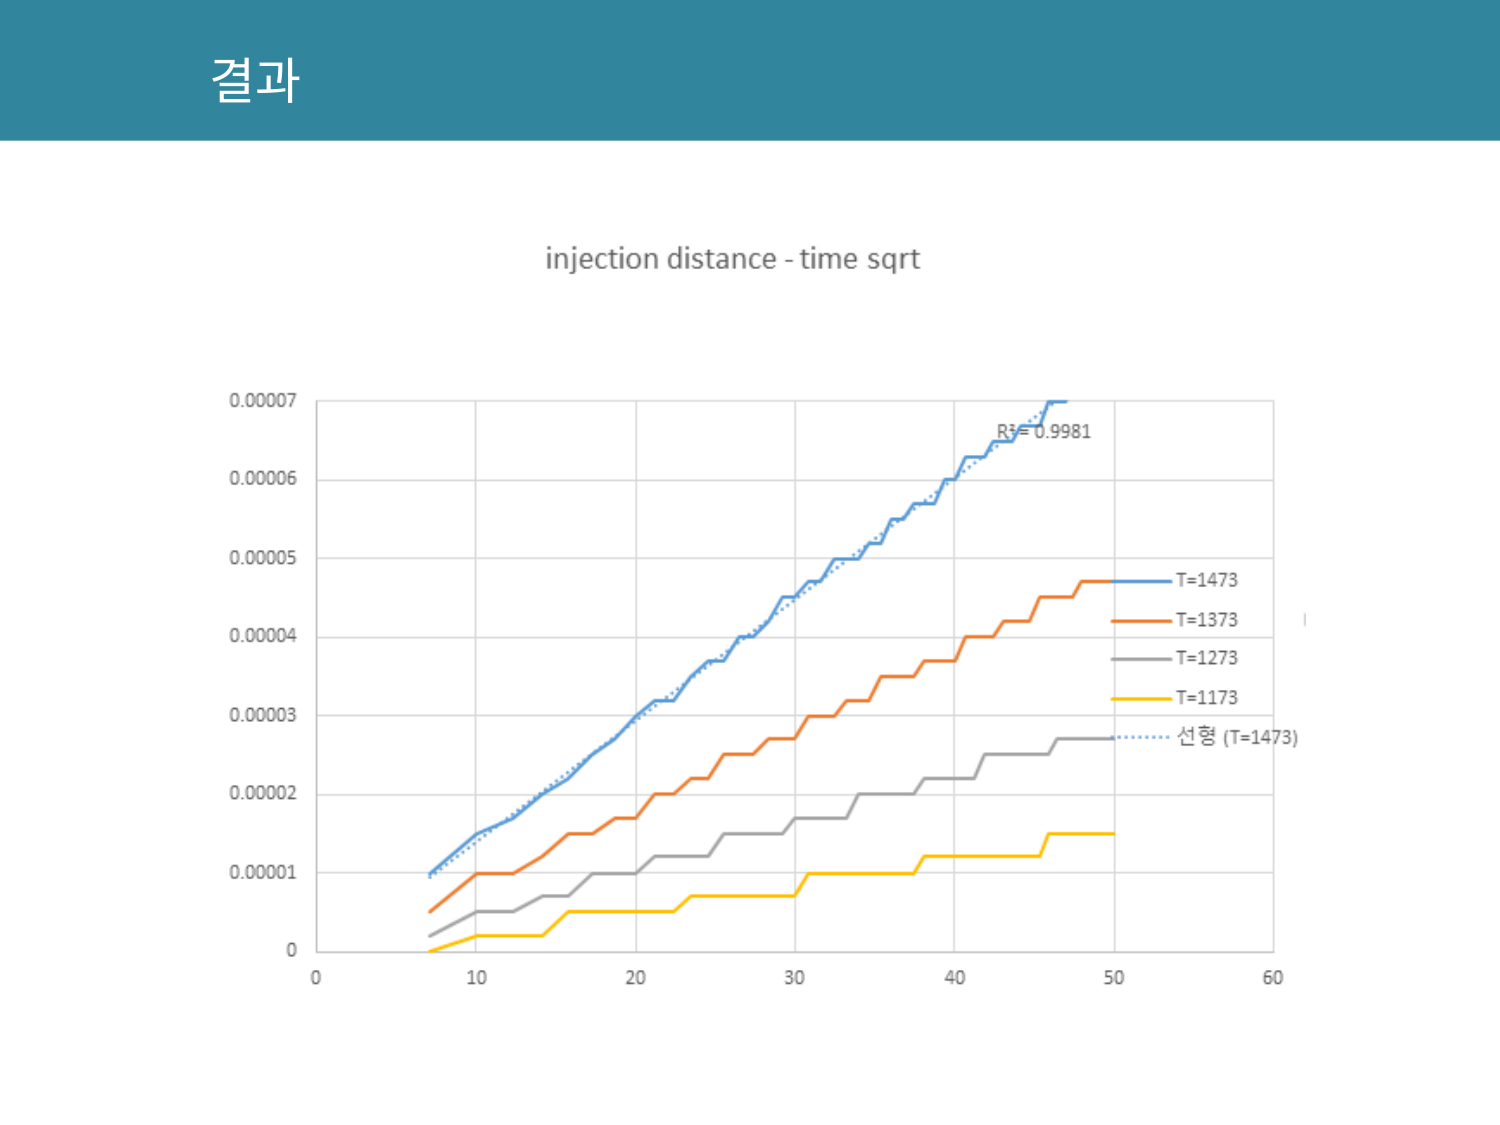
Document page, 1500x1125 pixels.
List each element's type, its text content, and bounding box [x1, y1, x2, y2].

text_box 결과 [194, 42, 1117, 117]
text_box [0, 0, 1500, 143]
picture [170, 231, 1306, 1007]
